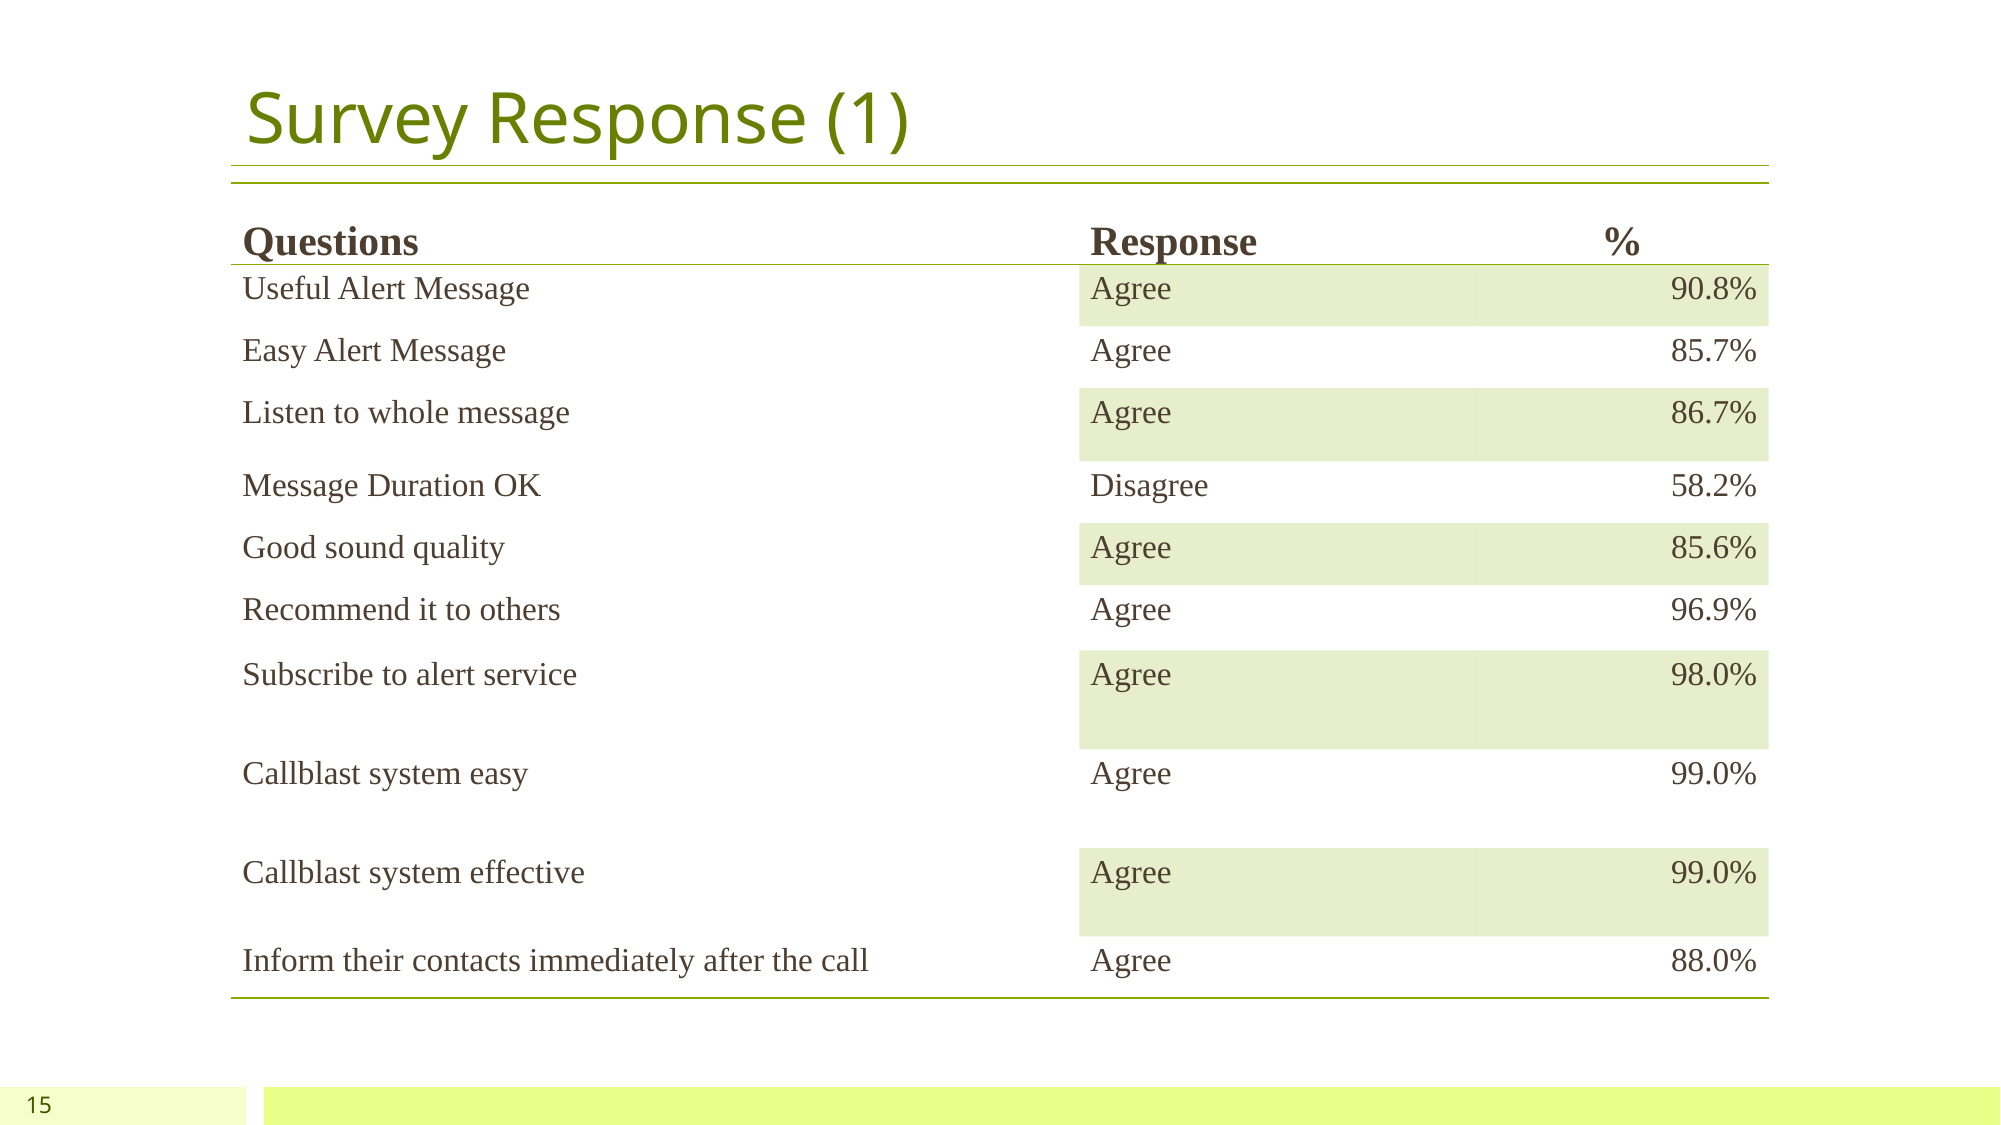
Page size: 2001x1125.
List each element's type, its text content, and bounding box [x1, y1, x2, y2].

table_cell Agree [1079, 585, 1476, 650]
table_cell Subscribe to alert service [231, 650, 1079, 749]
slide_number 15 [0, 1087, 68, 1125]
table_cell 85.7% [1476, 326, 1769, 388]
table_cell Disagree [1079, 461, 1476, 523]
table_cell Agree [1079, 523, 1476, 585]
table_cell 86.7% [1476, 388, 1769, 461]
table_cell Agree [1079, 326, 1476, 388]
table_cell Inform their contacts immediately after the call [231, 936, 1079, 997]
table_cell 90.8% [1476, 265, 1769, 326]
table_cell Agree [1079, 936, 1476, 997]
table_cell 85.6% [1476, 523, 1769, 585]
table_cell 88.0% [1476, 936, 1769, 997]
table_cell 96.9% [1476, 585, 1769, 650]
table_cell Callblast system effective [231, 848, 1079, 936]
table_header Response [1079, 184, 1476, 264]
table_cell Agree [1079, 650, 1476, 749]
table_cell Recommend it to others [231, 585, 1079, 650]
table_cell Message Duration OK [231, 461, 1079, 523]
table_cell Agree [1079, 265, 1476, 326]
table_header % [1476, 184, 1769, 264]
table_header Questions [231, 184, 1079, 264]
table_cell Useful Alert Message [231, 265, 1079, 326]
table_cell 99.0% [1476, 749, 1769, 848]
table_cell 98.0% [1476, 650, 1769, 749]
table_cell 58.2% [1476, 461, 1769, 523]
table_cell Callblast system easy [231, 749, 1079, 848]
table_cell Good sound quality [231, 523, 1079, 585]
table_cell 99.0% [1476, 848, 1769, 936]
title Survey Response (1) [231, 19, 1769, 166]
table_cell Agree [1079, 388, 1476, 461]
table_cell Listen to whole message [231, 388, 1079, 461]
table_cell Agree [1079, 749, 1476, 848]
table_cell Easy Alert Message [231, 326, 1079, 388]
table_cell Agree [1079, 848, 1476, 936]
